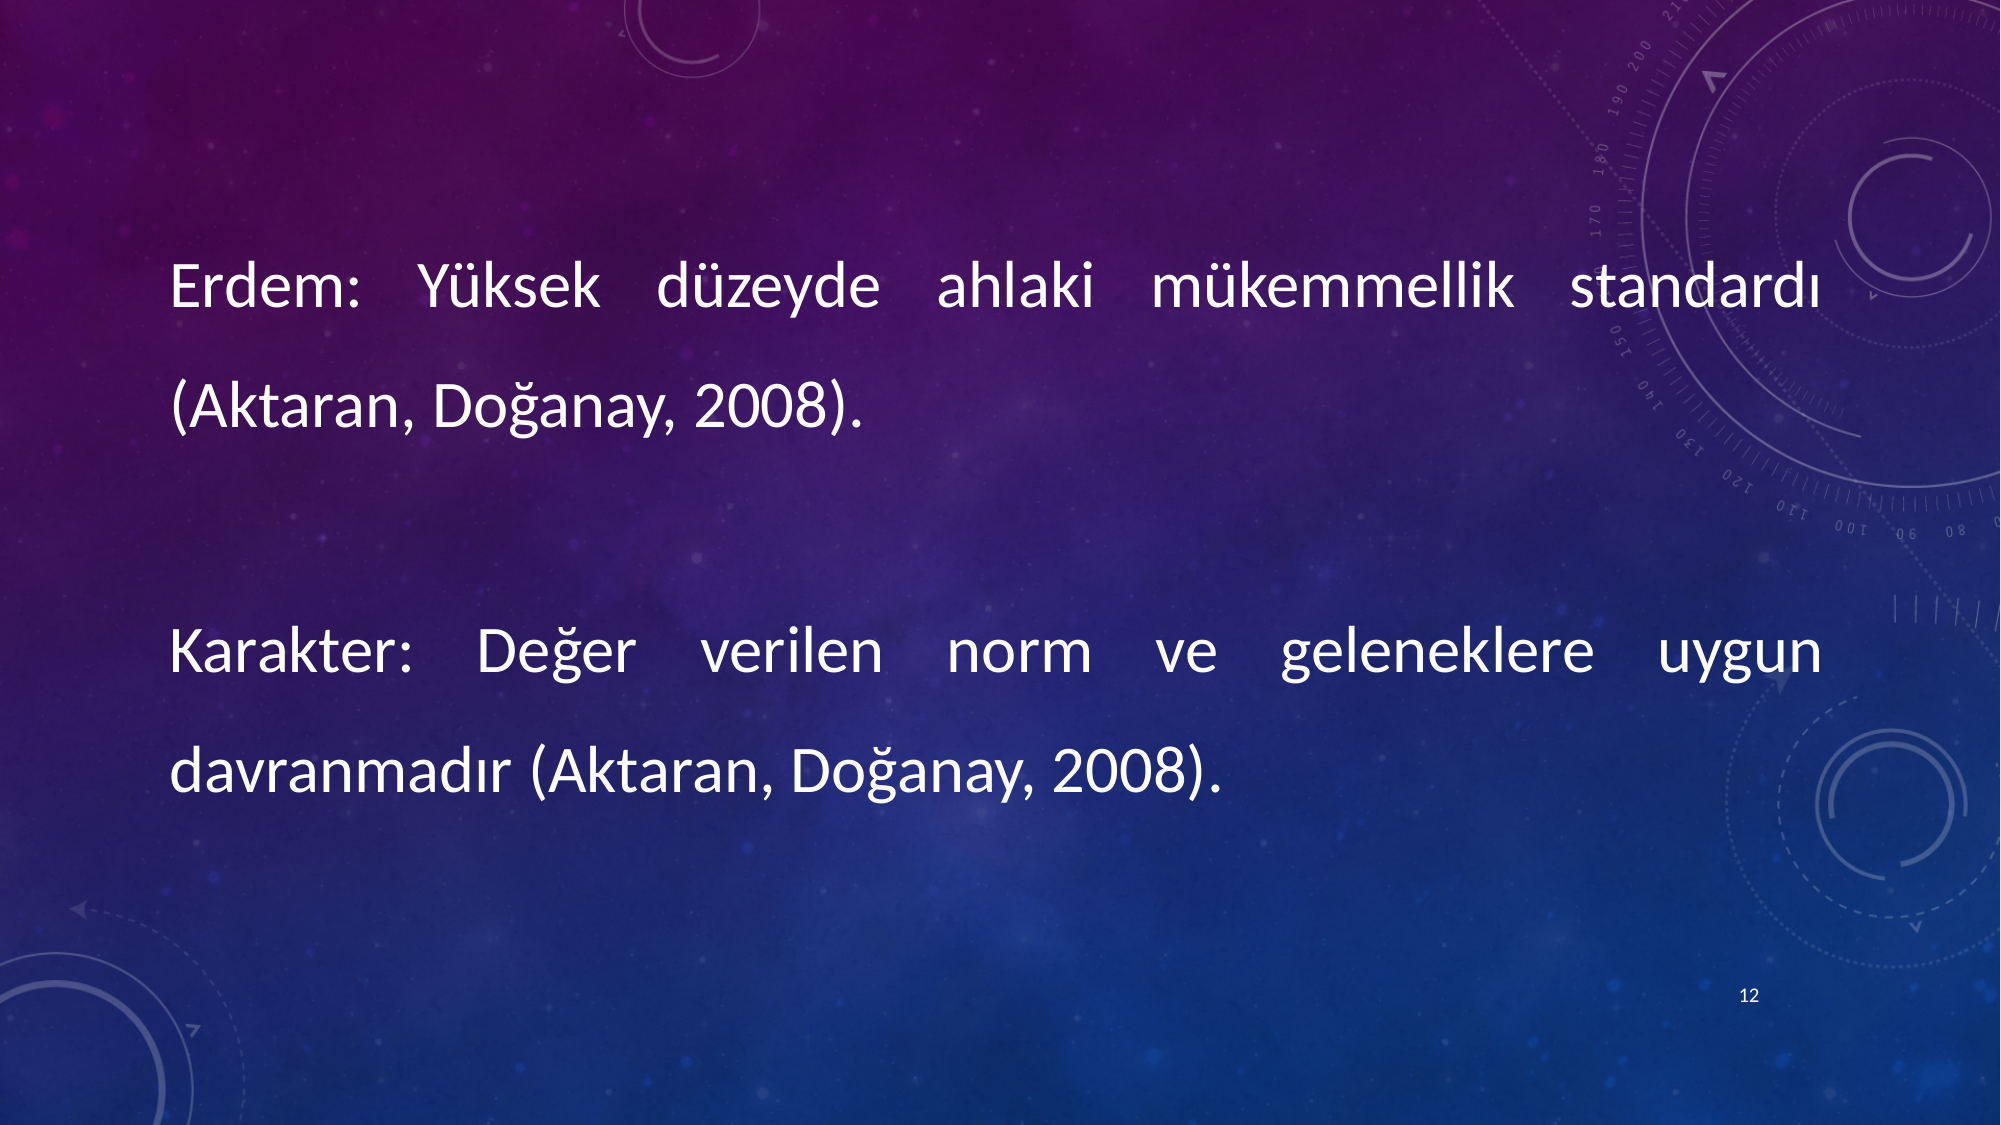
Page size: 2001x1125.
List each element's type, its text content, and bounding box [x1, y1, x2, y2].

text_box Erdem: Yüksek düzeyde ahlaki mükemmellik standardı (Aktaran, Doğanay, 2008). [154, 193, 1840, 449]
text_box Karakter: Değer verilen norm ve geleneklere uygun davranmadır (Aktaran, Doğanay, 2008). [154, 558, 1840, 814]
slide_number 12 [1684, 963, 1775, 1025]
picture [0, 0, 2001, 1125]
